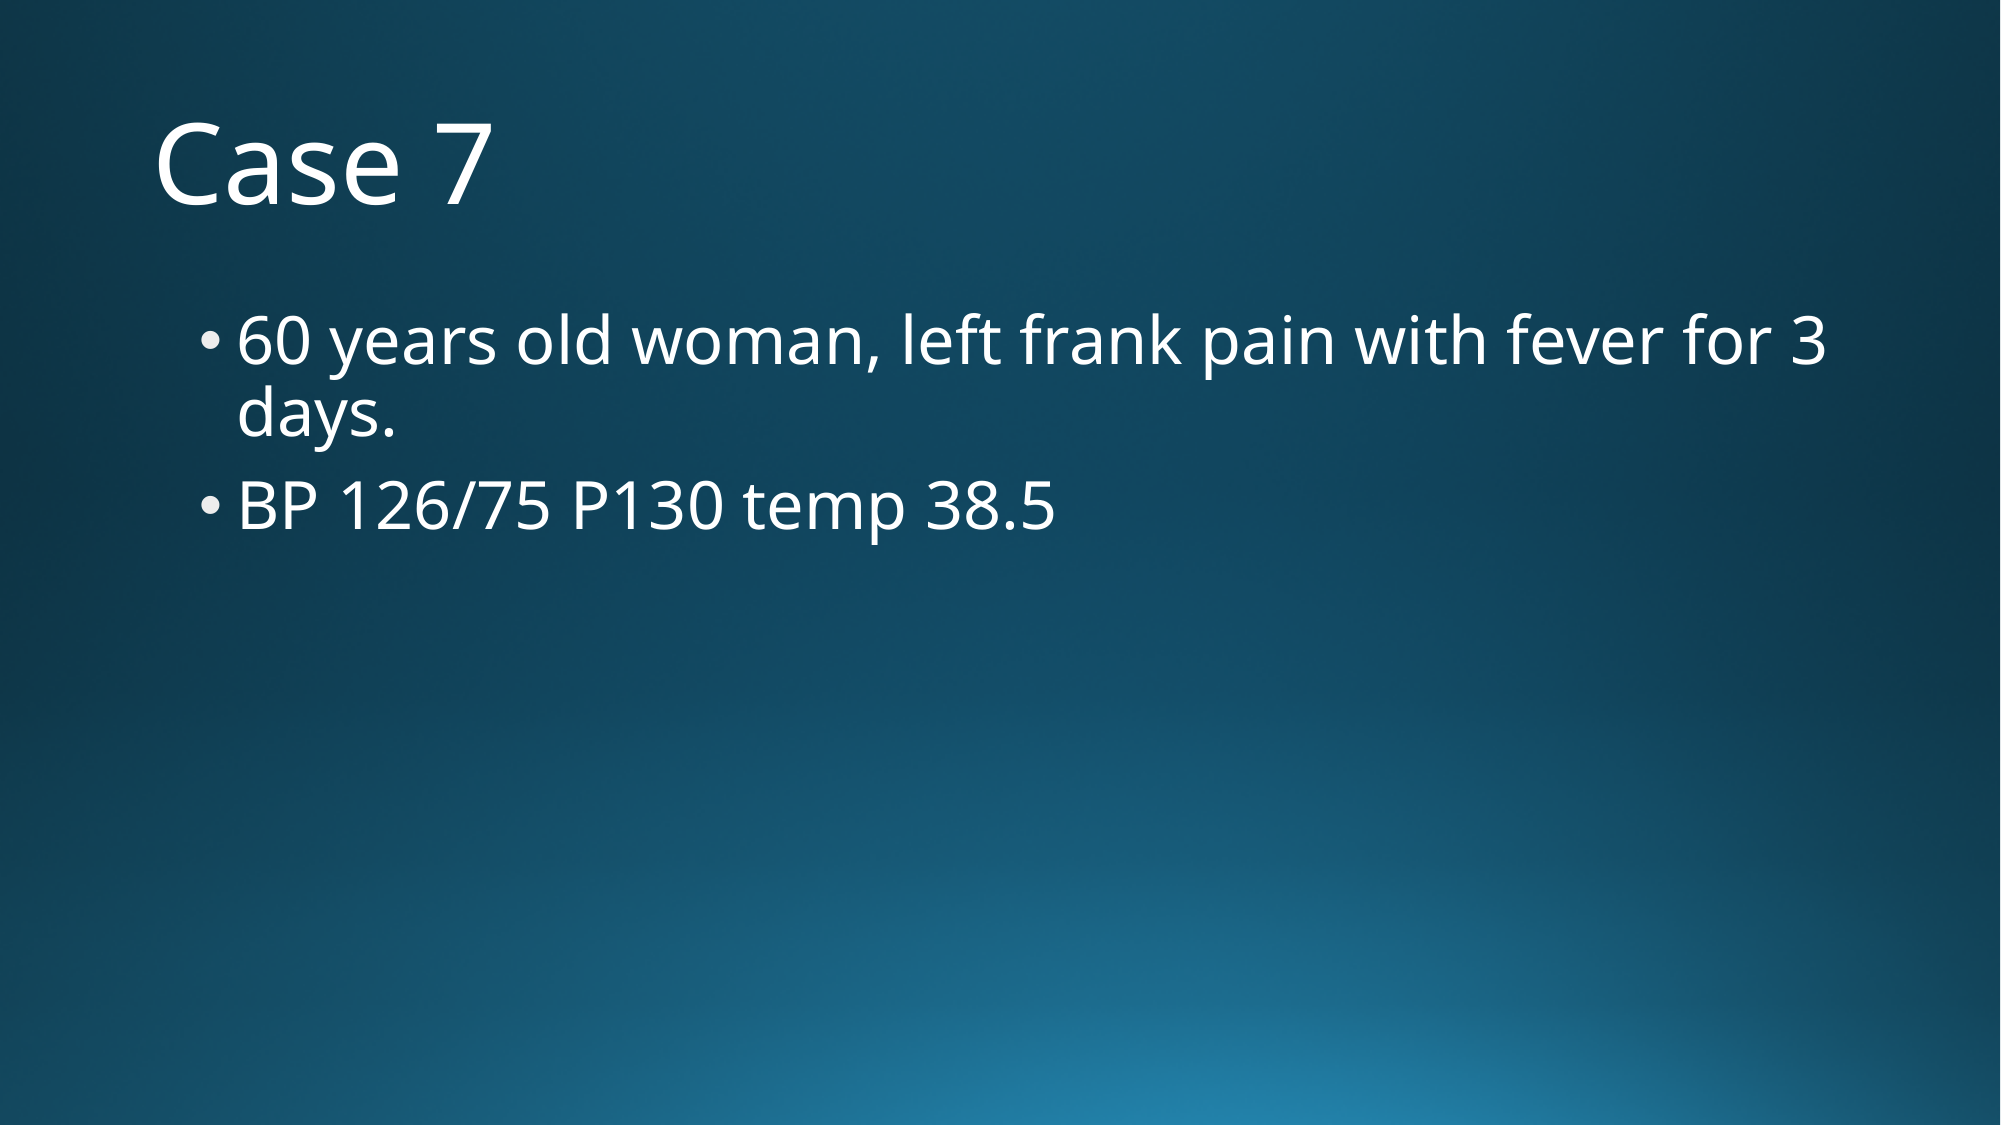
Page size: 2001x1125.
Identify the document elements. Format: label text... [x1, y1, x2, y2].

list 60 years old woman, left frank pain with fever for 3 days. BP 126/75 P130 temp 38.5 [183, 299, 1863, 1014]
title Case 7 [137, 59, 1863, 278]
picture [0, 0, 2001, 1125]
